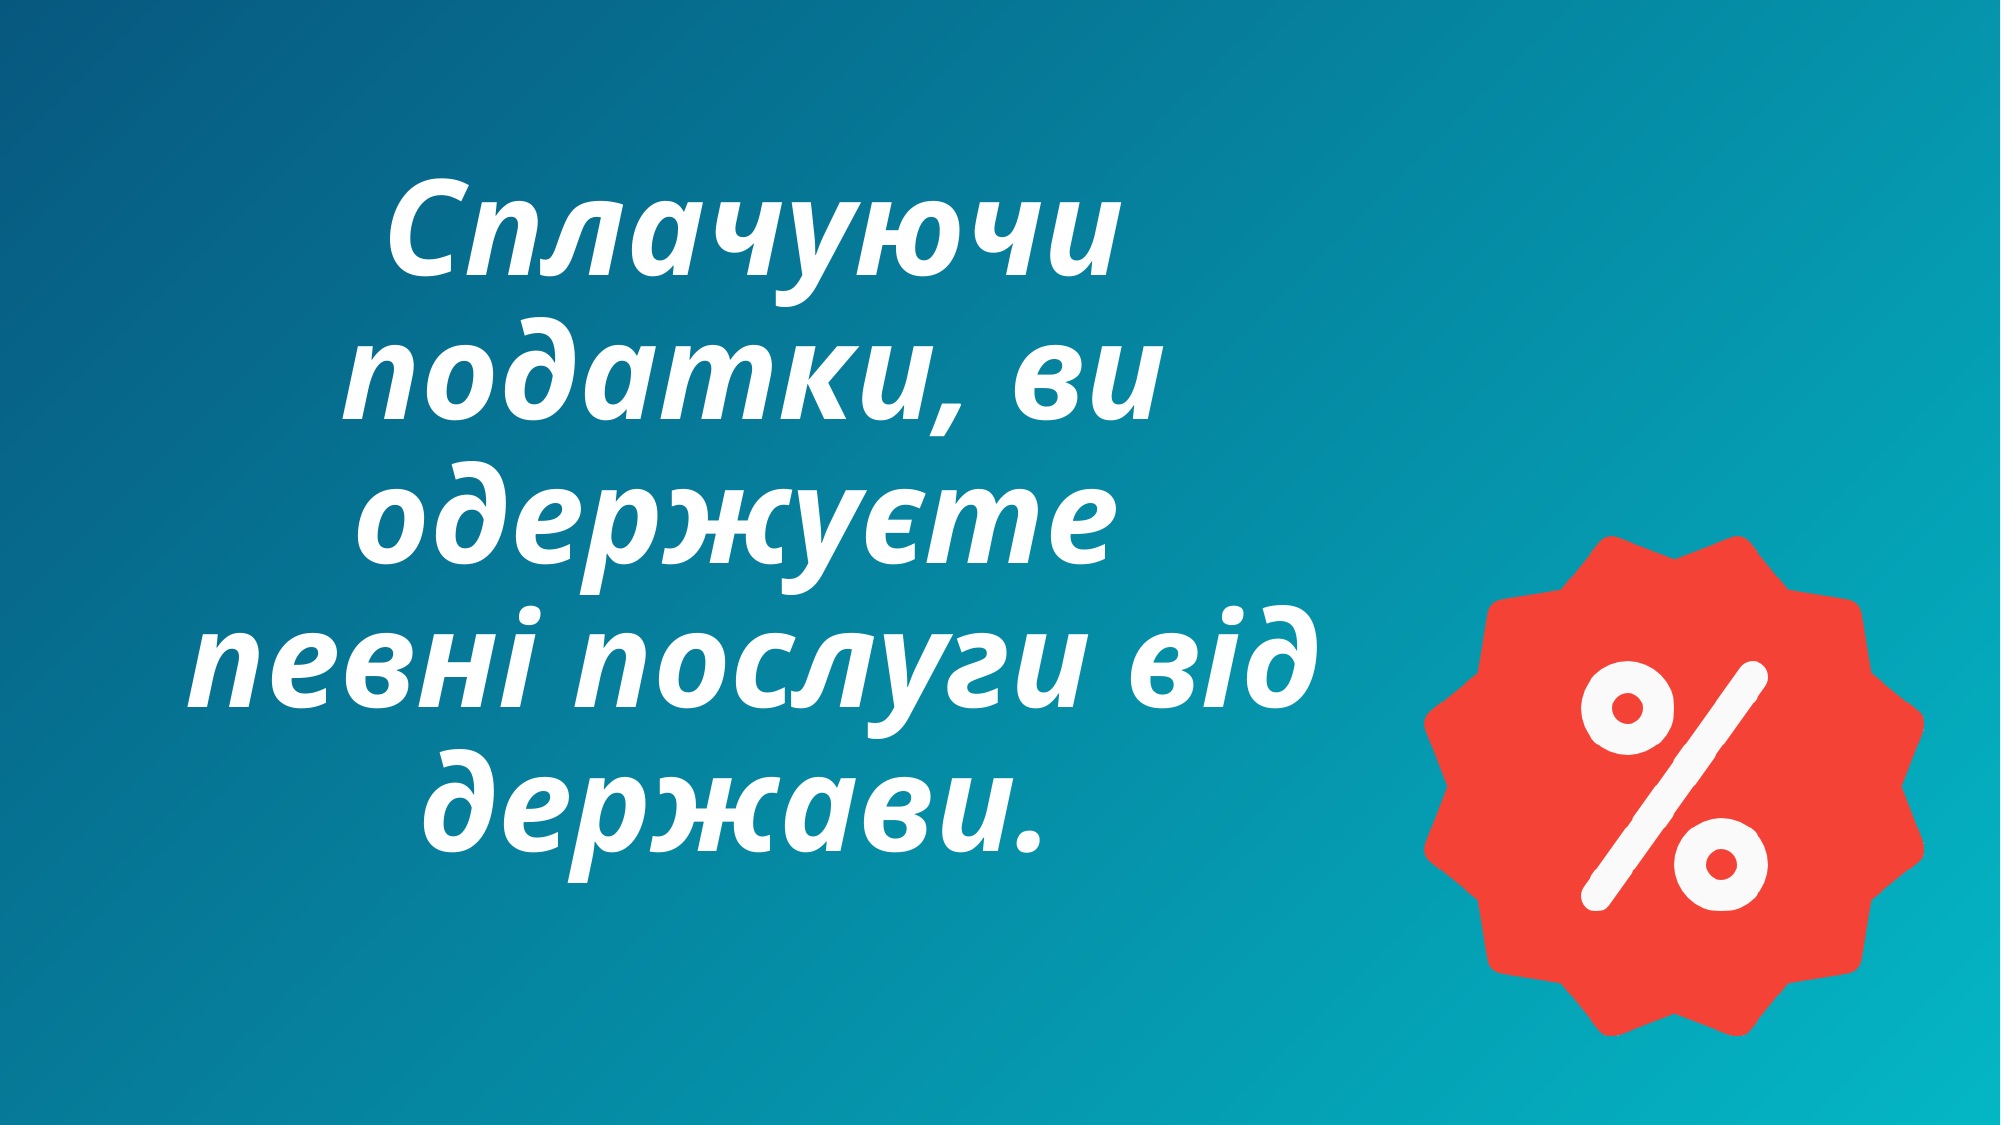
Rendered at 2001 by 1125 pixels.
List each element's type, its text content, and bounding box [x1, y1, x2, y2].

picture [257, 0, 2001, 1125]
picture [467, 201, 537, 274]
picture [975, 203, 1040, 274]
title Сплачуючи податки, ви одержуєте певні послуги від держави. [137, 291, 1370, 749]
picture [857, 201, 959, 276]
picture [541, 201, 622, 276]
picture [790, 203, 859, 291]
picture [716, 203, 781, 274]
picture [632, 201, 702, 276]
picture [424, 750, 493, 852]
picture [391, 179, 468, 276]
